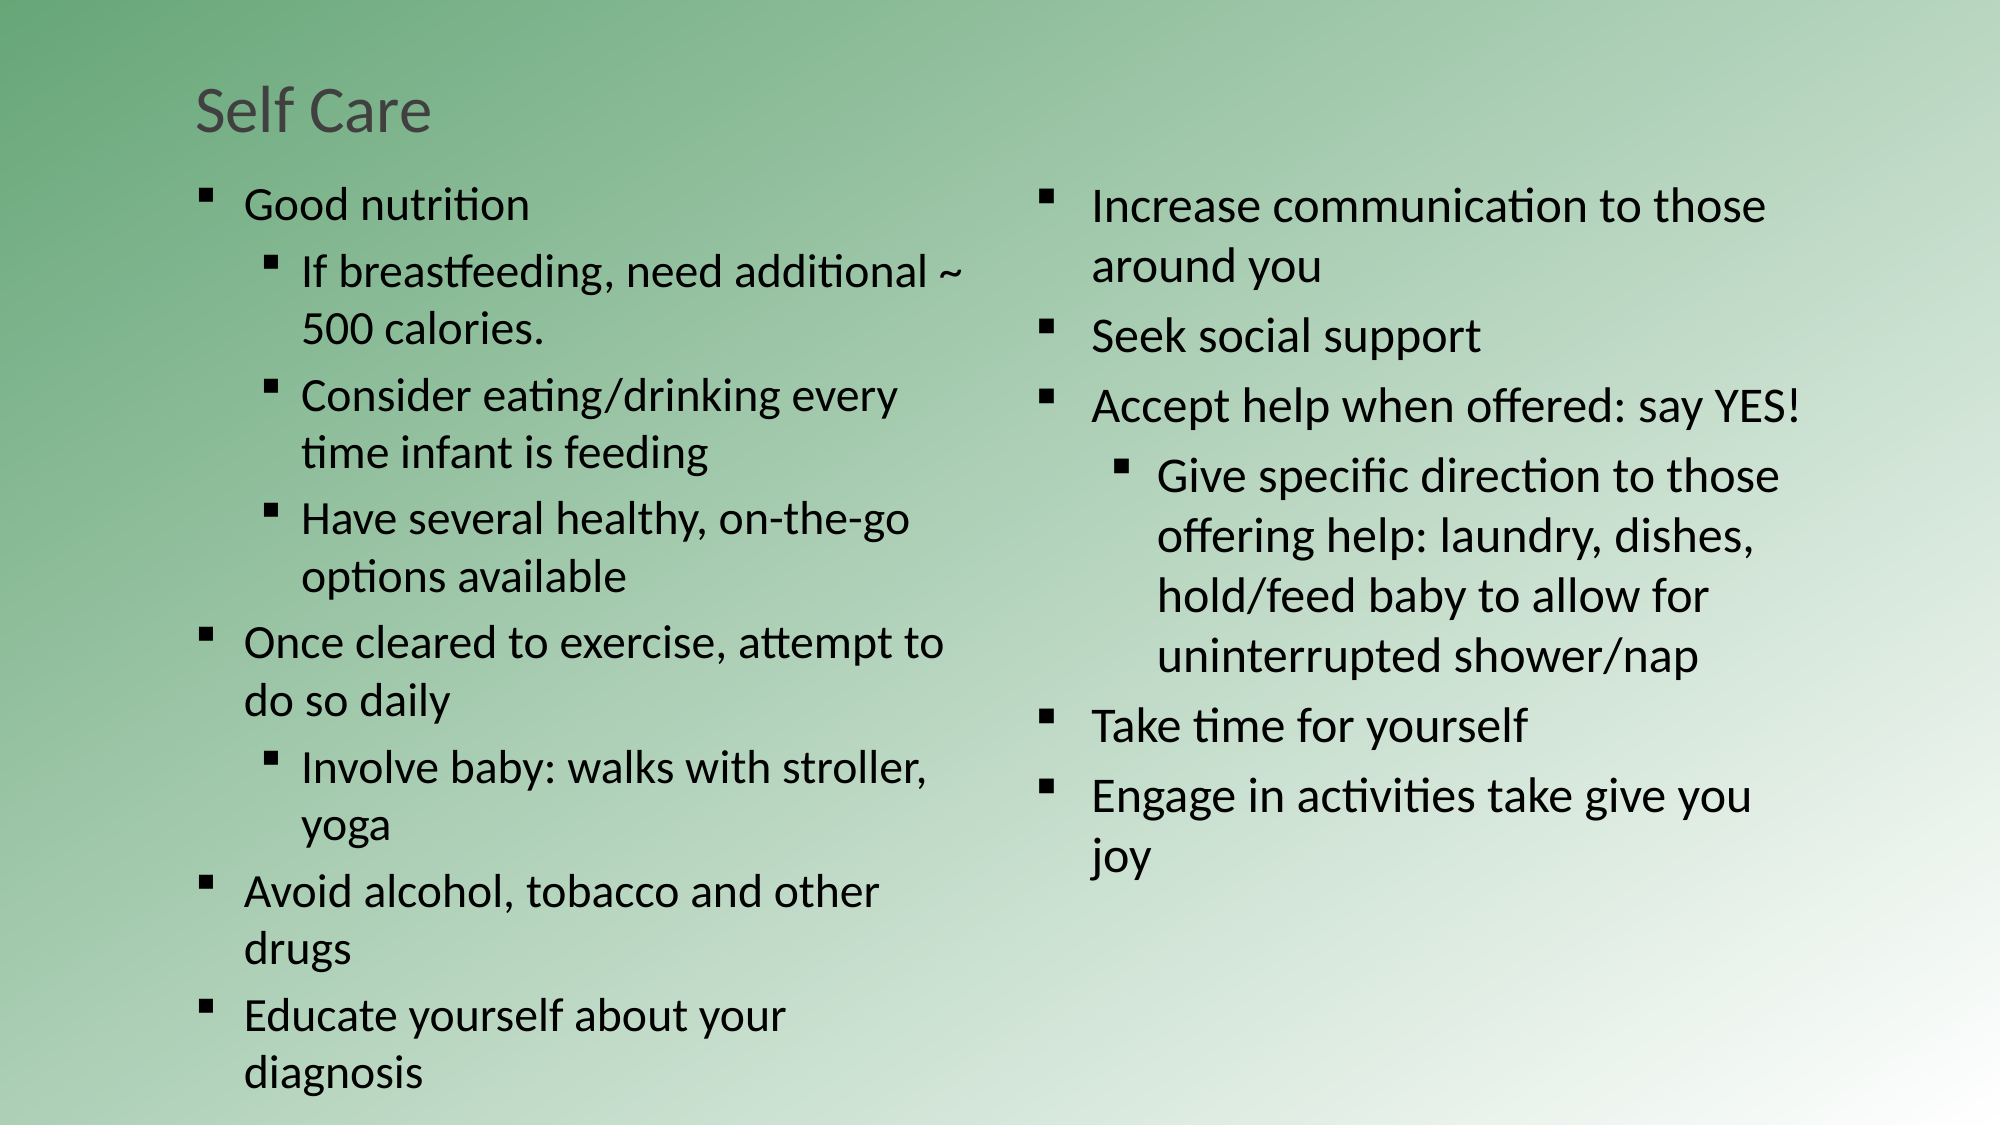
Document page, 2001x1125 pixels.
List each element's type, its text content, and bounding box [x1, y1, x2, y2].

title Self Care [180, 47, 1830, 165]
list Good nutrition If breastfeeding, need additional ~ 500 calories. Consider eating/drinking every time infant is feeding Have several healthy, on-the-go options available Once cleared to exercise, attempt to do so daily Involve baby: walks with stroller, yoga Avoid alcohol, tobacco and other drugs Educate yourself about your diagnosis [180, 164, 990, 1107]
list Increase communication to those around you Seek social support Accept help when offered: say YES! Give specific direction to those offering help: laundry, dishes, hold/feed baby to allow for uninterrupted shower/nap Take time for yourself Engage in activities take give you joy [1020, 164, 1830, 983]
